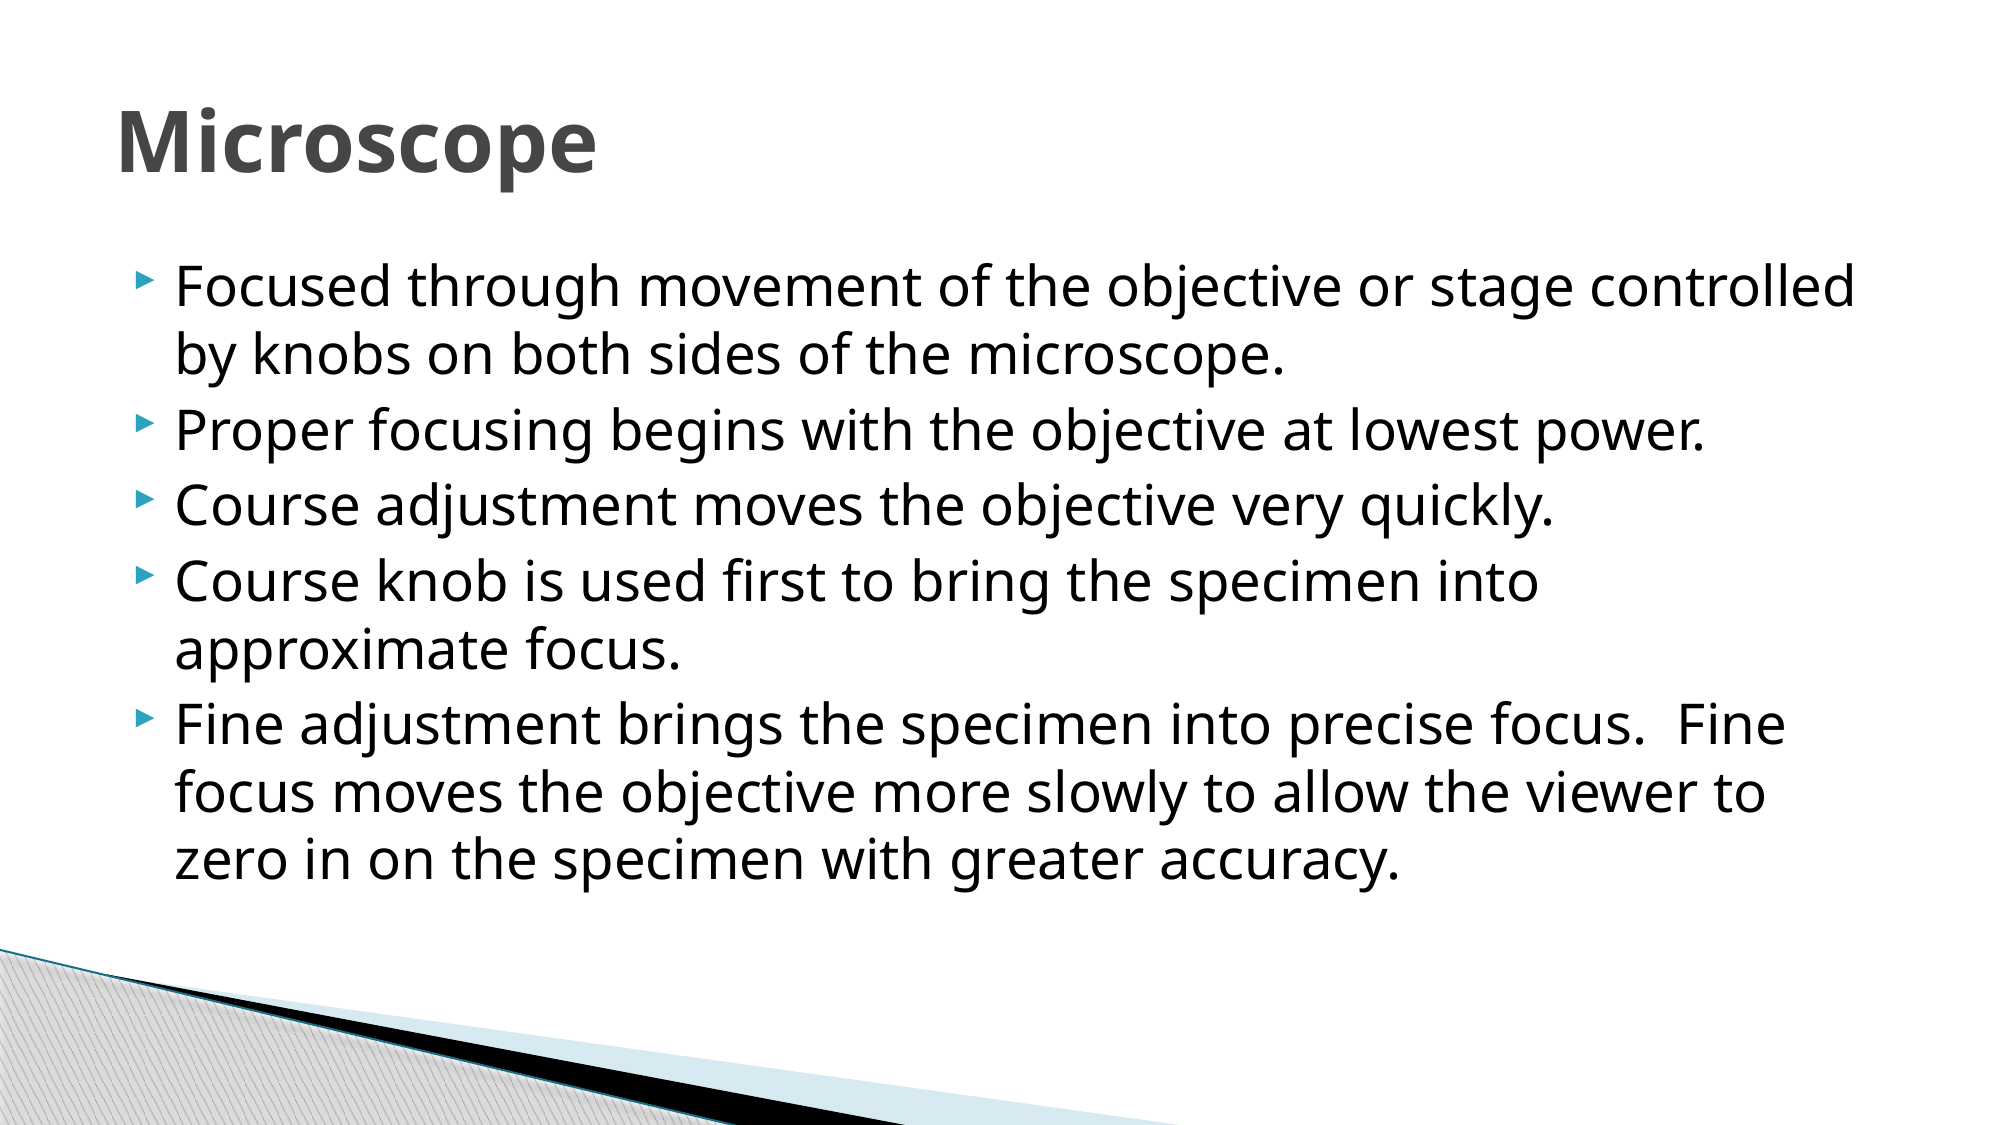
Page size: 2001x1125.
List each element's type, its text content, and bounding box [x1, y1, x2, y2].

title Microscope [99, 45, 1900, 233]
list Focused through movement of the objective or stage controlled by knobs on both sides of the microscope. Proper focusing begins with the objective at lowest power. Course adjustment moves the objective very quickly. Course knob is used first to bring the specimen into approximate focus. Fine adjustment brings the specimen into precise focus. Fine focus moves the objective more slowly to allow the viewer to zero in on the specimen with greater accuracy. [99, 243, 1900, 986]
